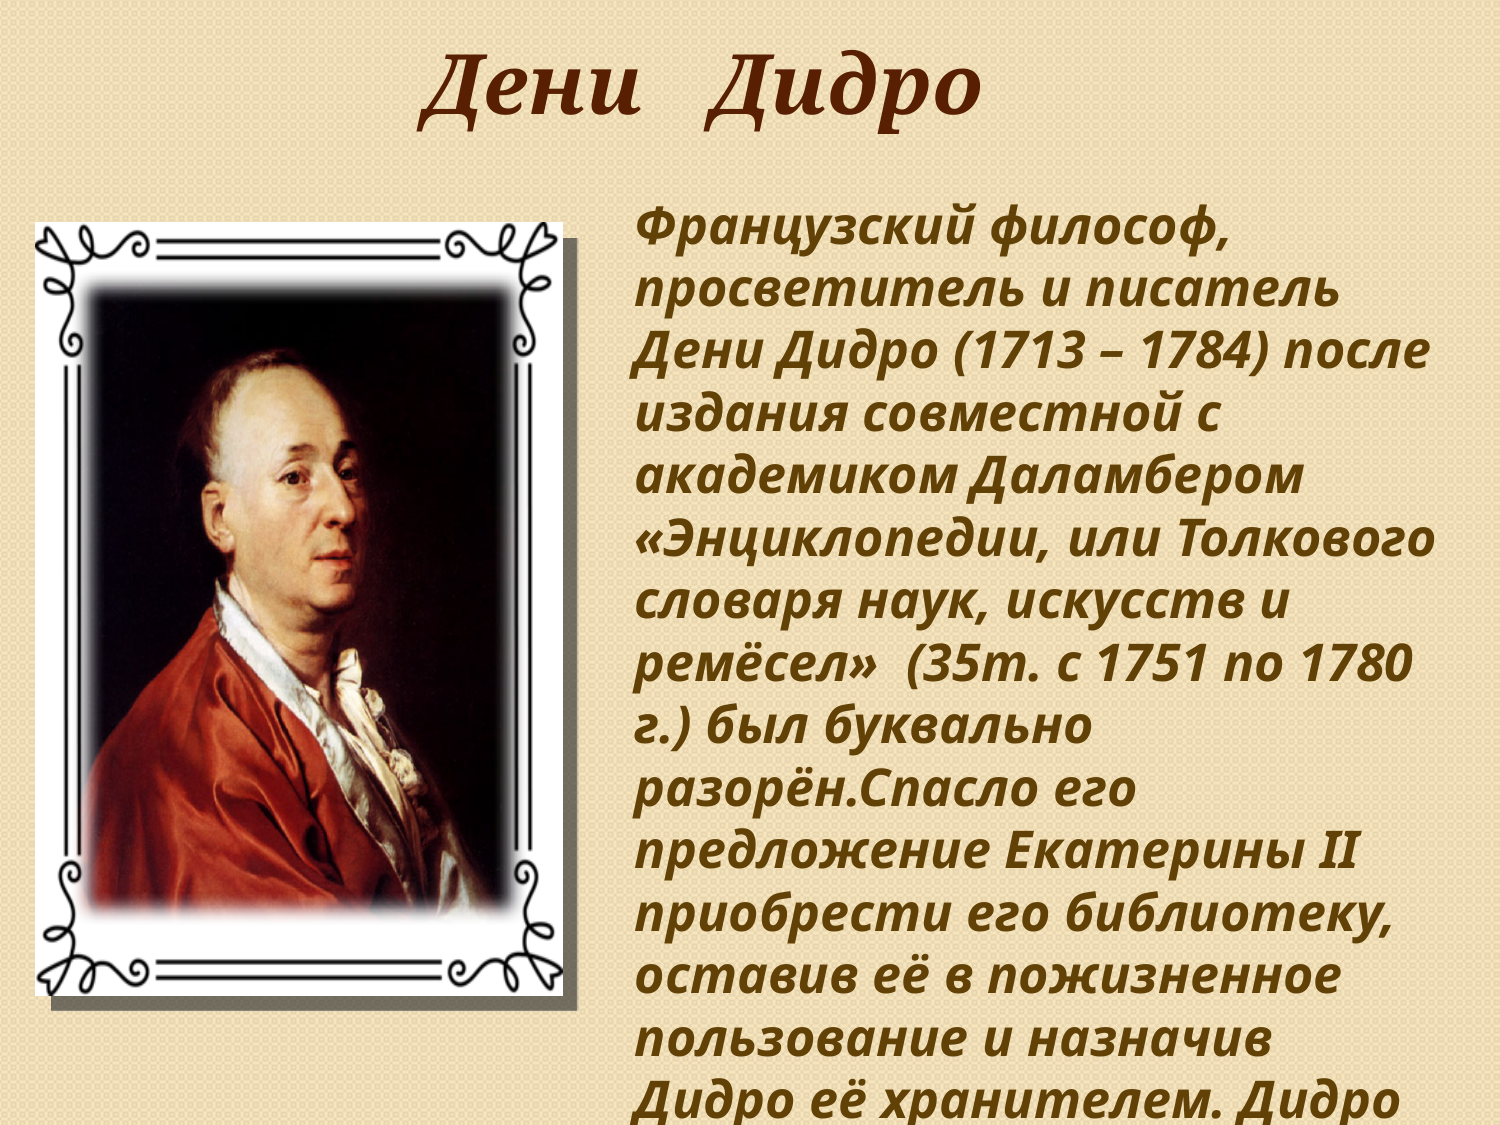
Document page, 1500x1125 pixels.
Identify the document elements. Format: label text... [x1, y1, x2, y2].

text_box Дени Дидро [410, 23, 1207, 139]
text_box Французский философ, просветитель и писатель Дени Дидро (1713 – 1784) после издания совместной с академиком Даламбером «Энциклопедии, или Толкового словаря наук, искусств и ремёсел» (35т. с 1751 по 1780 г.) был буквально разорён.Спасло его предложение Екатерины II приобрести его библиотеку, оставив её в пожизненное пользование и назначив Дидро её хранителем. Дидро прибыл в Петербург в сентябре 1773 года и пробыл в России по март 1774 года. [620, 184, 1459, 1125]
picture [34, 222, 563, 997]
